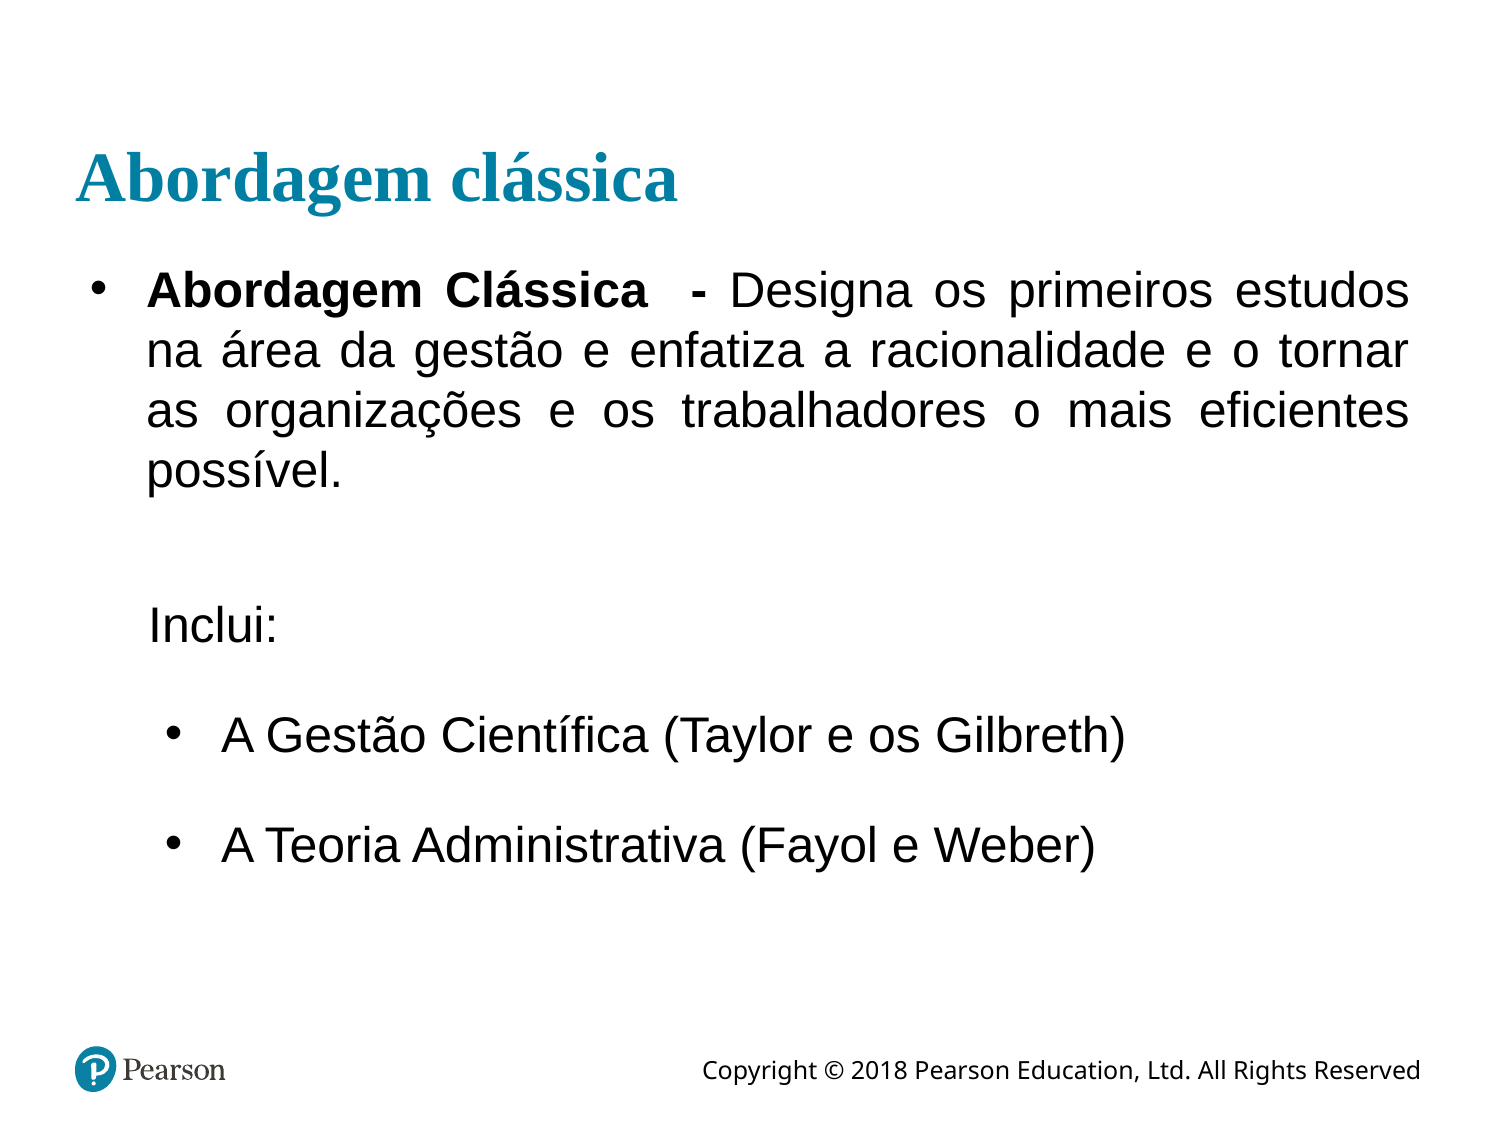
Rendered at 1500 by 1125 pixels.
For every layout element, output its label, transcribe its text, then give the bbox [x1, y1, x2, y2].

text_box Abordagem Clássica - Designa os primeiros estudos na área da gestão e enfatiza a racionalidade e o tornar as organizações e os trabalhadores o mais eficientes possível. Inclui: A Gestão Científica (Taylor e os Gilbreth) A Teoria Administrativa (Fayol e Weber) [74, 249, 1425, 975]
title Abordagem clássica [75, 35, 1425, 216]
